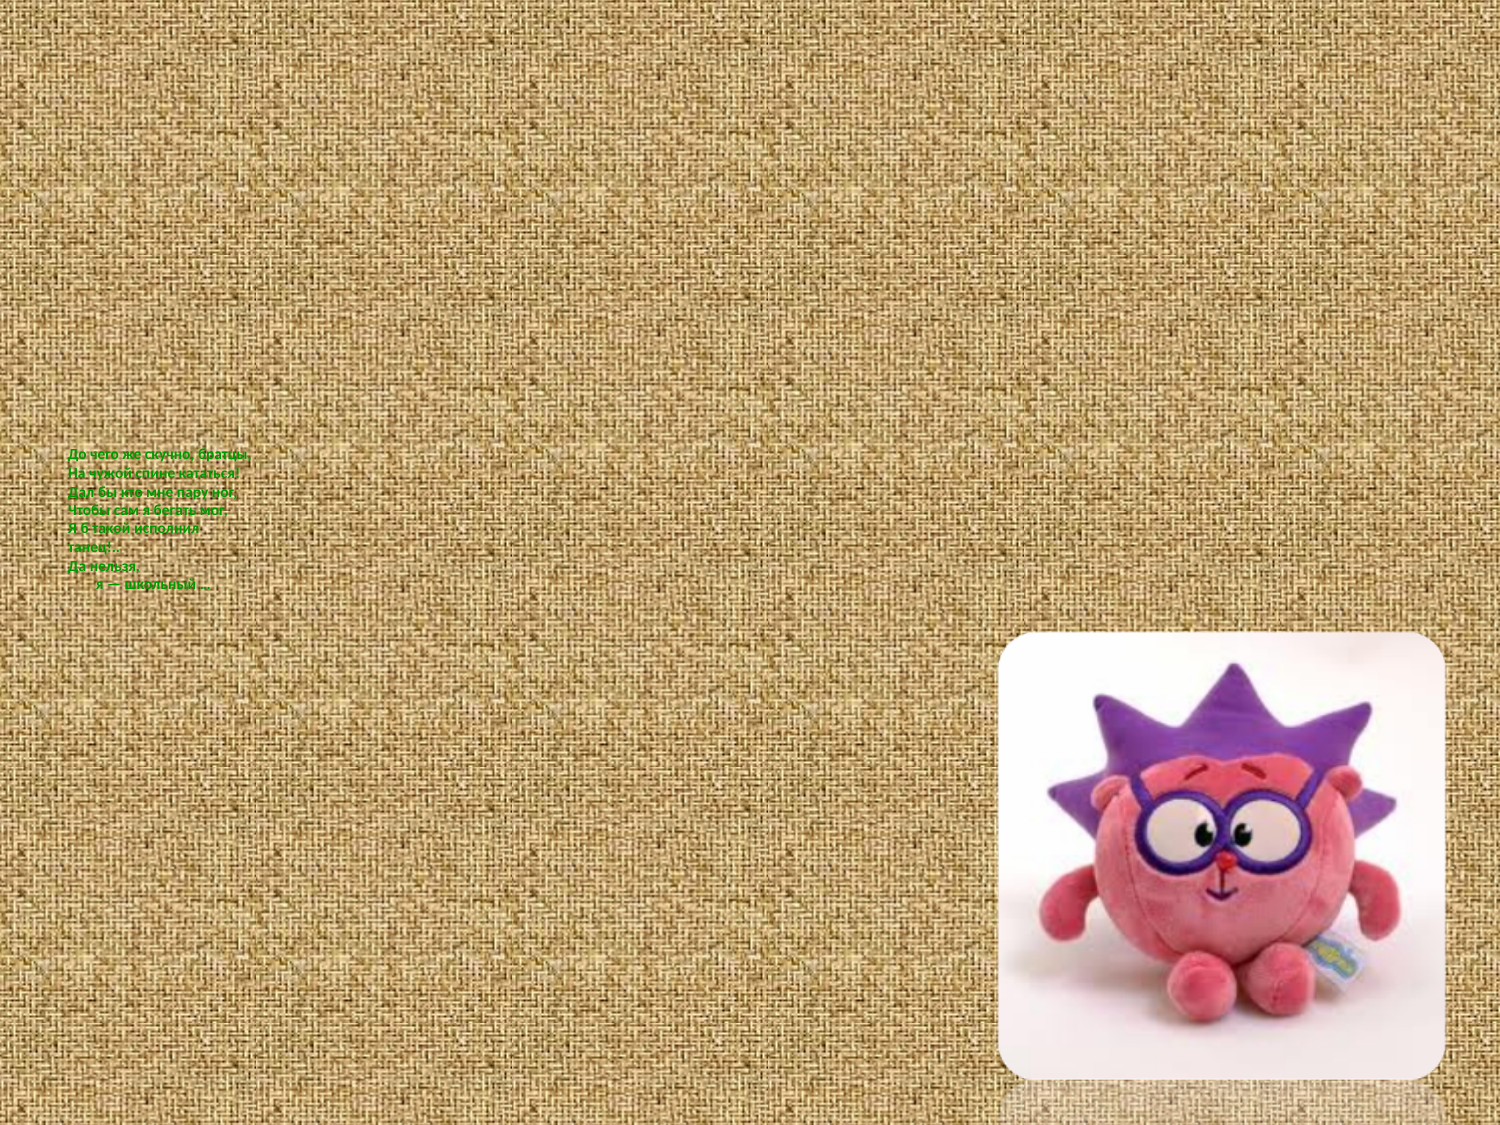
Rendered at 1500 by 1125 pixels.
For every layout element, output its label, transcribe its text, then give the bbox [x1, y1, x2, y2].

picture [0, 0, 1500, 1125]
title До чего же скучно, братцы, На чужой спине кататься! Дал бы кто мне пару ног, Чтобы сам я бегать мог, Я б такой исполнил танец!.. Да нельзя, я — школьный … [52, 432, 1404, 621]
